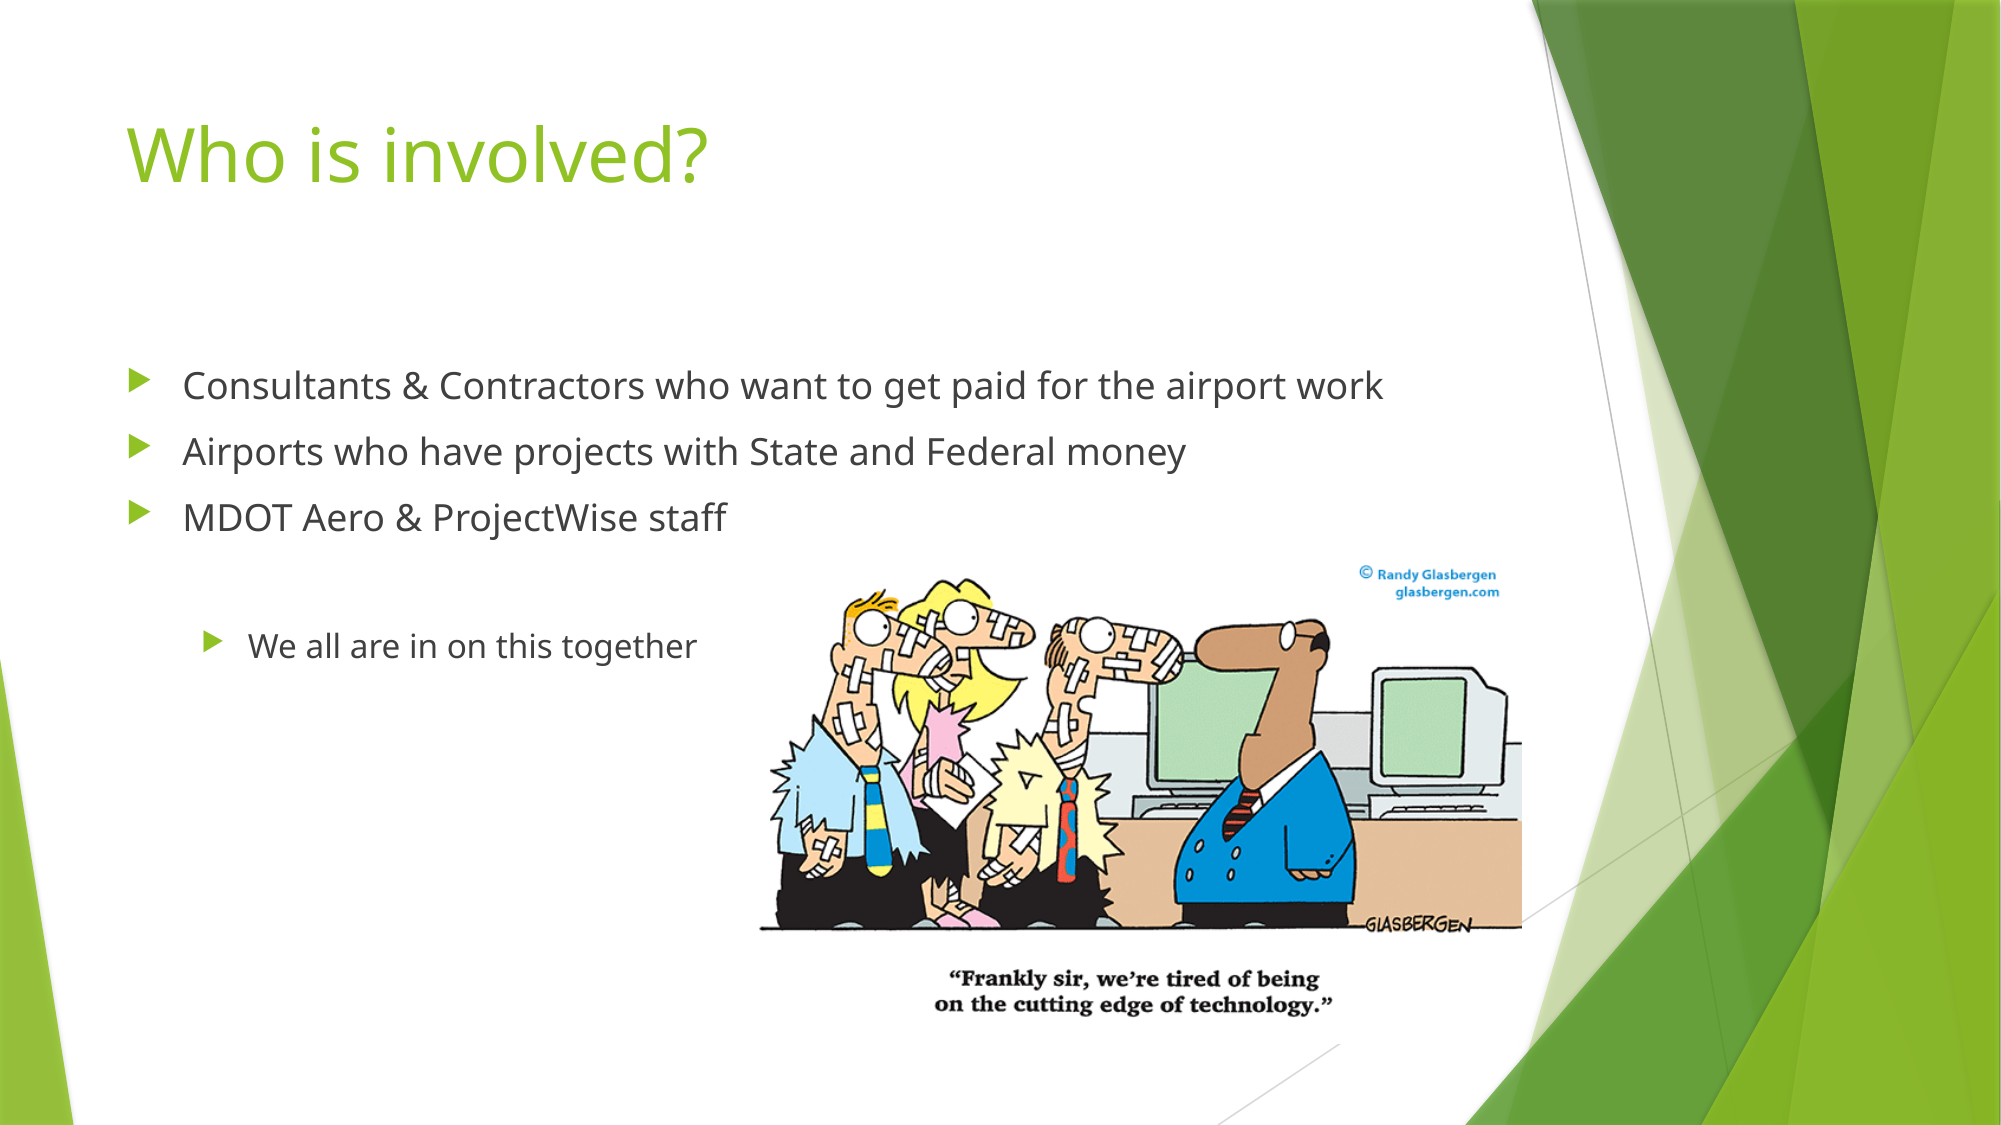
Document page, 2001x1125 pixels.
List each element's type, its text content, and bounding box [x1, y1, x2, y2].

picture [755, 532, 1522, 1045]
list Consultants & Contractors who want to get paid for the airport work Airports who have projects with State and Federal money MDOT Aero & ProjectWise staff We all are in on this together [111, 354, 1522, 992]
title Who is involved? [111, 99, 1522, 317]
